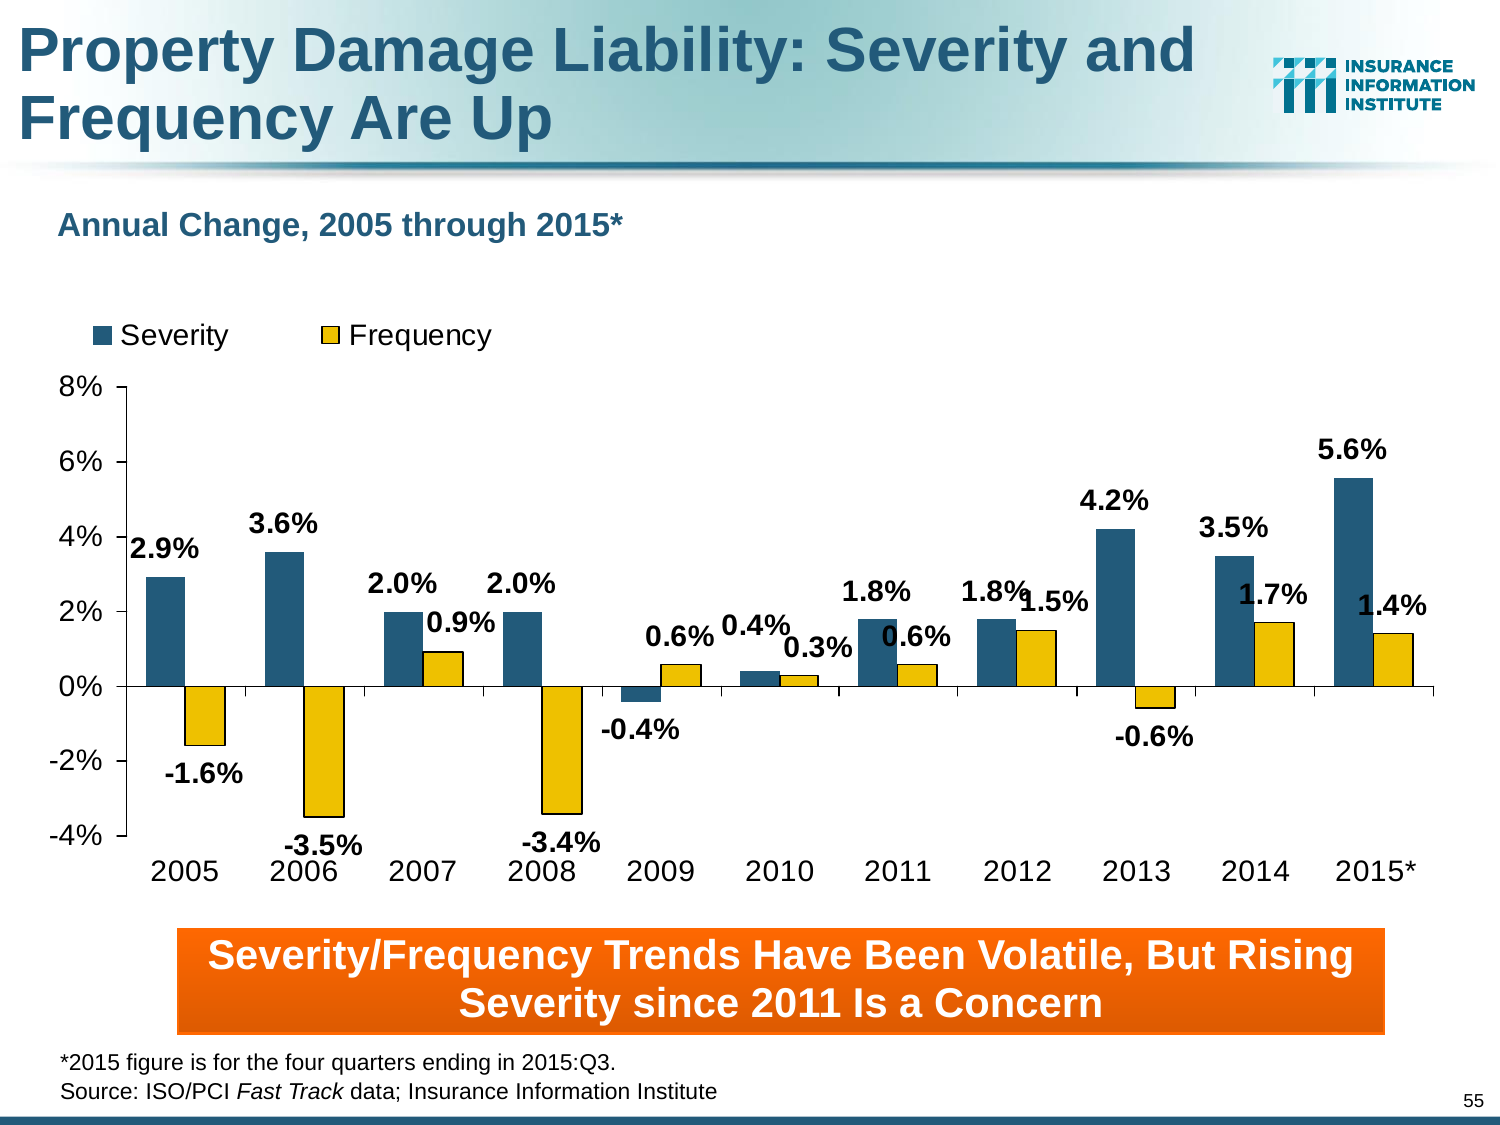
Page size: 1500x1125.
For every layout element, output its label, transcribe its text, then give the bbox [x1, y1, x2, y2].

title Property Damage Liability: Severity and Frequency Are Up [10, 14, 1357, 157]
picture [0, 0, 1500, 189]
text_box Annual Change, 2005 through 2015* [56, 207, 1406, 244]
slide_number 55 [1410, 1091, 1485, 1112]
text_box Severity/Frequency Trends Have Been Volatile, But Rising Severity since 2011 Is a Concern [178, 928, 1385, 1034]
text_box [36, 287, 1482, 905]
text_box *2015 figure is for the four quarters ending in 2015:Q3. Source: ISO/PCI Fast Track data; Insurance Information Institute [0, 1018, 1198, 1125]
